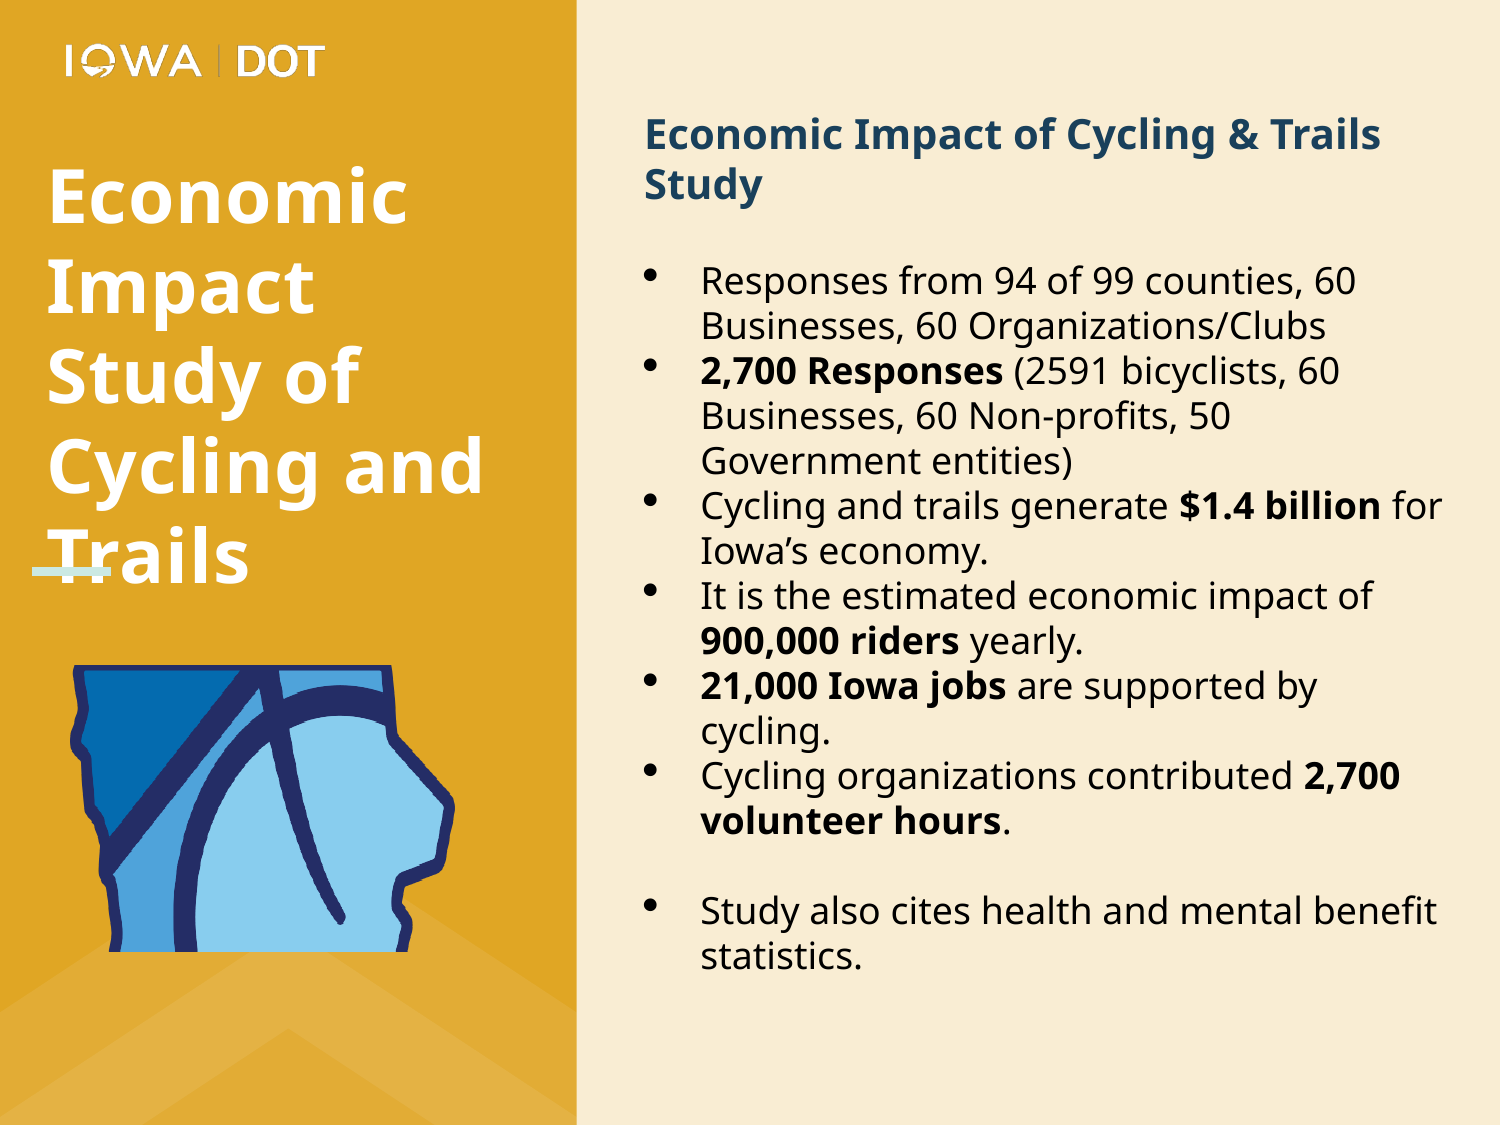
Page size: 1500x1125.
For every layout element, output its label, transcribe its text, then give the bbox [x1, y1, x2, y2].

picture [46, 24, 345, 100]
picture [63, 665, 460, 952]
text_box Economic Impact Study of Cycling and Trails [0, 140, 589, 606]
text_box Economic Impact of Cycling & Trails Study Responses from 94 of 99 counties, 60 Businesses, 60 Organizations/Clubs 2,700 Responses (2591 bicyclists, 60 Businesses, 60 Non-profits, 50 Government entities) Cycling and trails generate $1.4 billion for Iowa’s economy. It is the estimated economic impact of 900,000 riders yearly. 21,000 Iowa jobs are supported by cycling. Cycling organizations contributed 2,700 volunteer hours. Study also cites health and mental benefit statistics. [629, 100, 1468, 1030]
